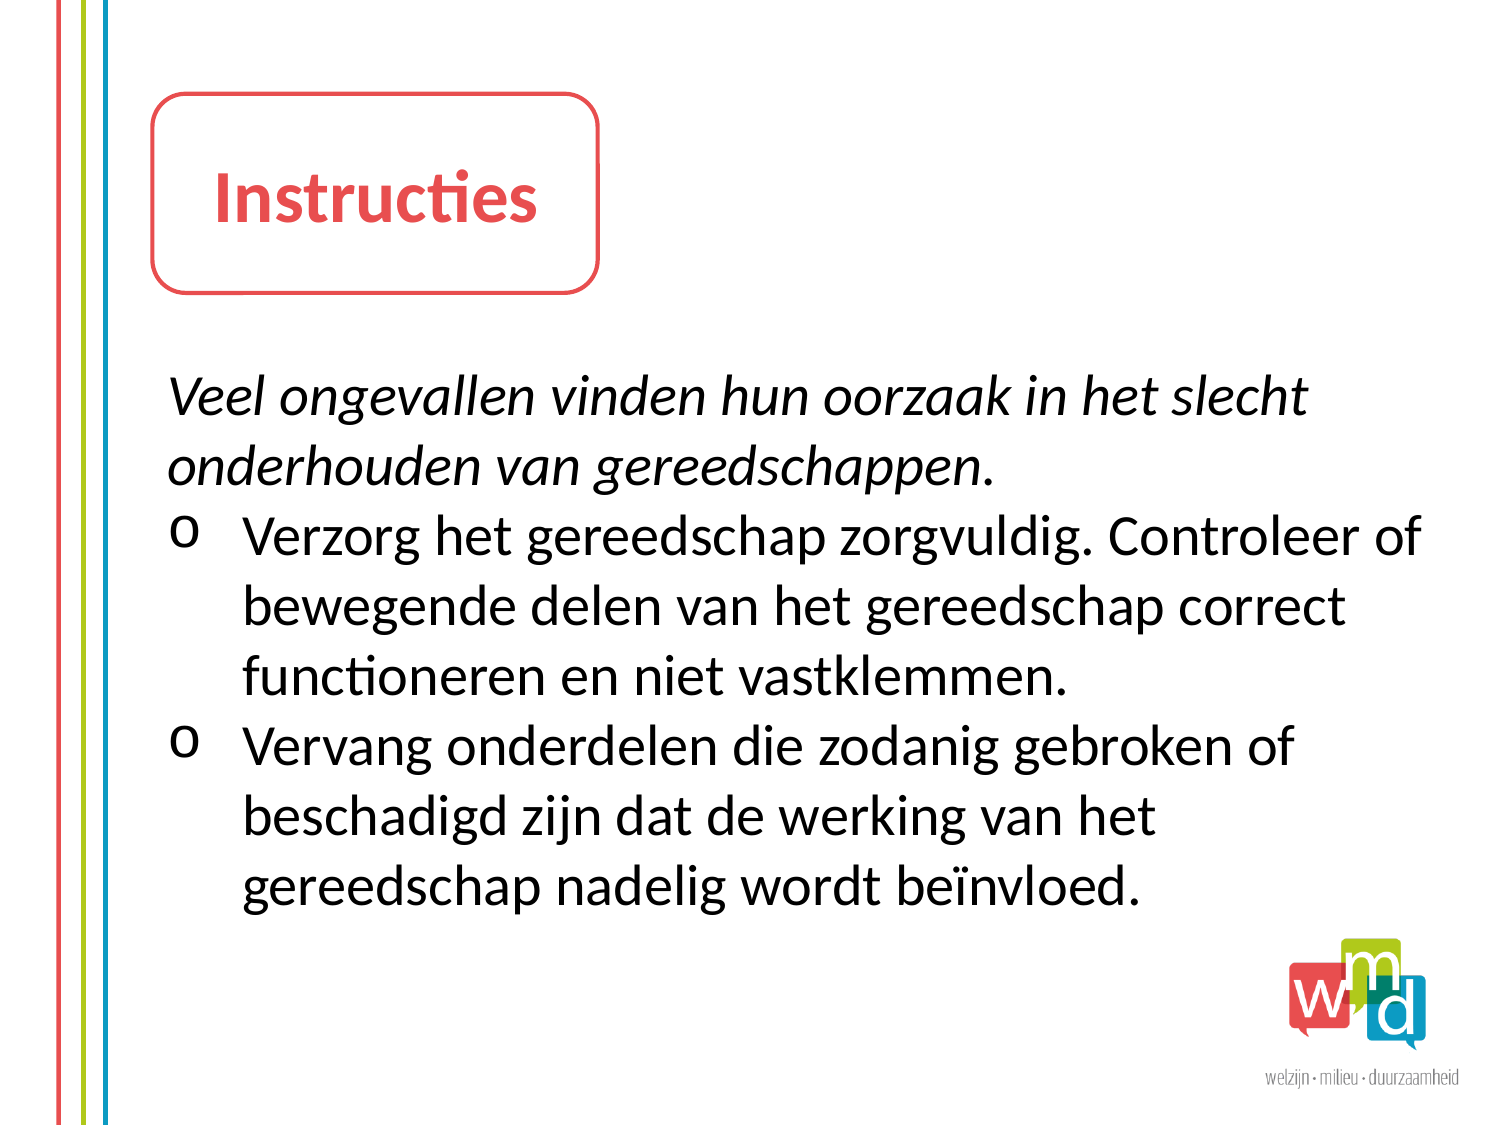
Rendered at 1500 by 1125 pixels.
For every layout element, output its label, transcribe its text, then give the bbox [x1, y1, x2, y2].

picture [1265, 925, 1459, 1089]
text_box [150, 91, 600, 296]
text_box Instructies [199, 140, 598, 246]
text_box Veel ongevallen vinden hun oorzaak in het slecht onderhouden van gereedschappen. Verzorg het gereedschap zorgvuldig. Controleer of bewegende delen van het gereedschap correct functioneren en niet vastklemmen. Vervang onderdelen die zodanig gebroken of beschadigd zijn dat de werking van het gereedschap nadelig wordt beïnvloed. [152, 349, 1483, 925]
